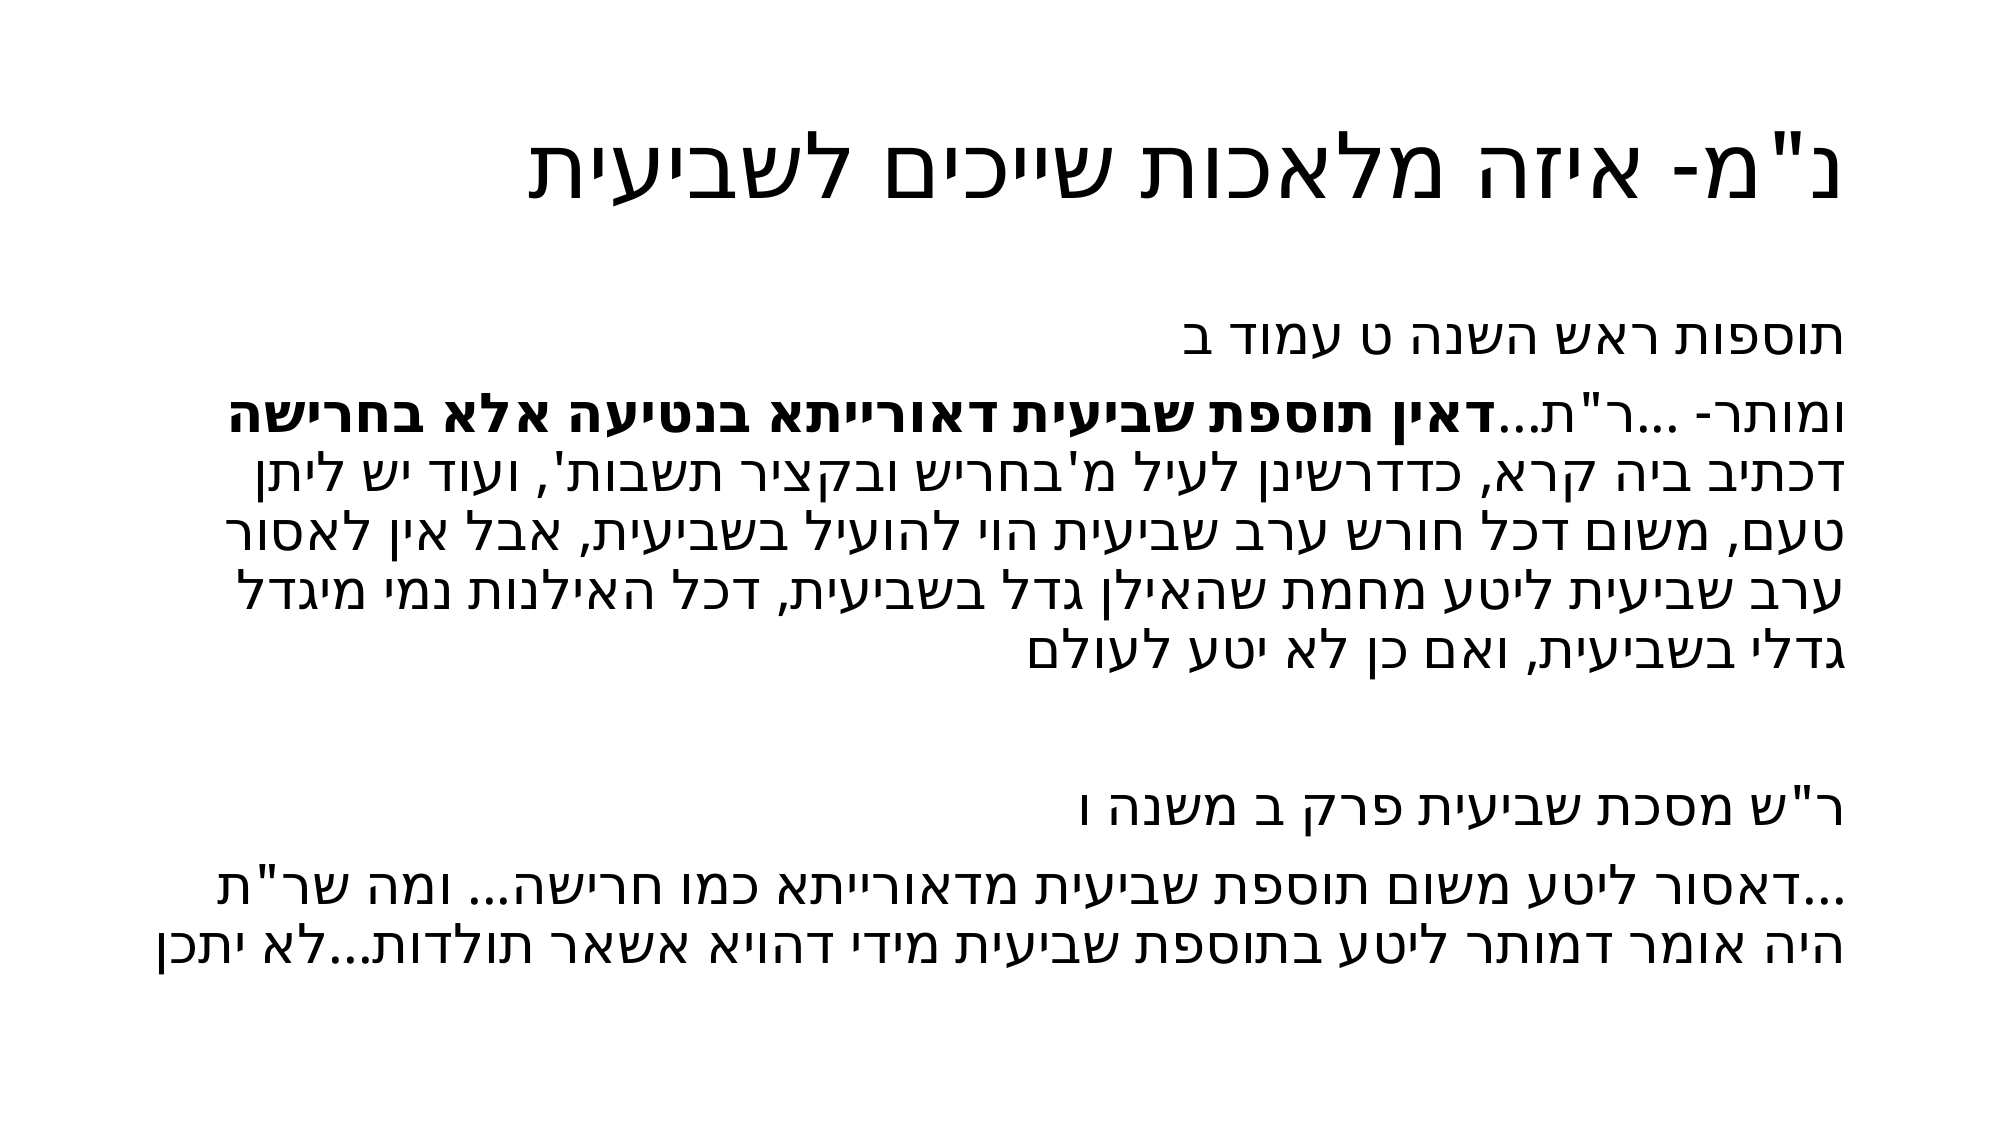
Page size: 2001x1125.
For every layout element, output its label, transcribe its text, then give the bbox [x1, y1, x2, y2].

title נ"מ- איזה מלאכות שייכים לשביעית [137, 59, 1863, 278]
list תוספות ראש השנה ט עמוד ב ומותר- ...ר"ת...דאין תוספת שביעית דאורייתא בנטיעה אלא בחרישה דכתיב ביה קרא, כדדרשינן לעיל מ'בחריש ובקציר תשבות', ועוד יש ליתן טעם, משום דכל חורש ערב שביעית הוי להועיל בשביעית, אבל אין לאסור ערב שביעית ליטע מחמת שהאילן גדל בשביעית, דכל האילנות נמי מיגדל גדלי בשביעית, ואם כן לא יטע לעולם ר"ש מסכת שביעית פרק ב משנה ו ...דאסור ליטע משום תוספת שביעית מדאורייתא כמו חרישה... ומה שר"ת היה אומר דמותר ליטע בתוספת שביעית מידי דהויא אשאר תולדות...לא יתכן [137, 299, 1863, 1014]
